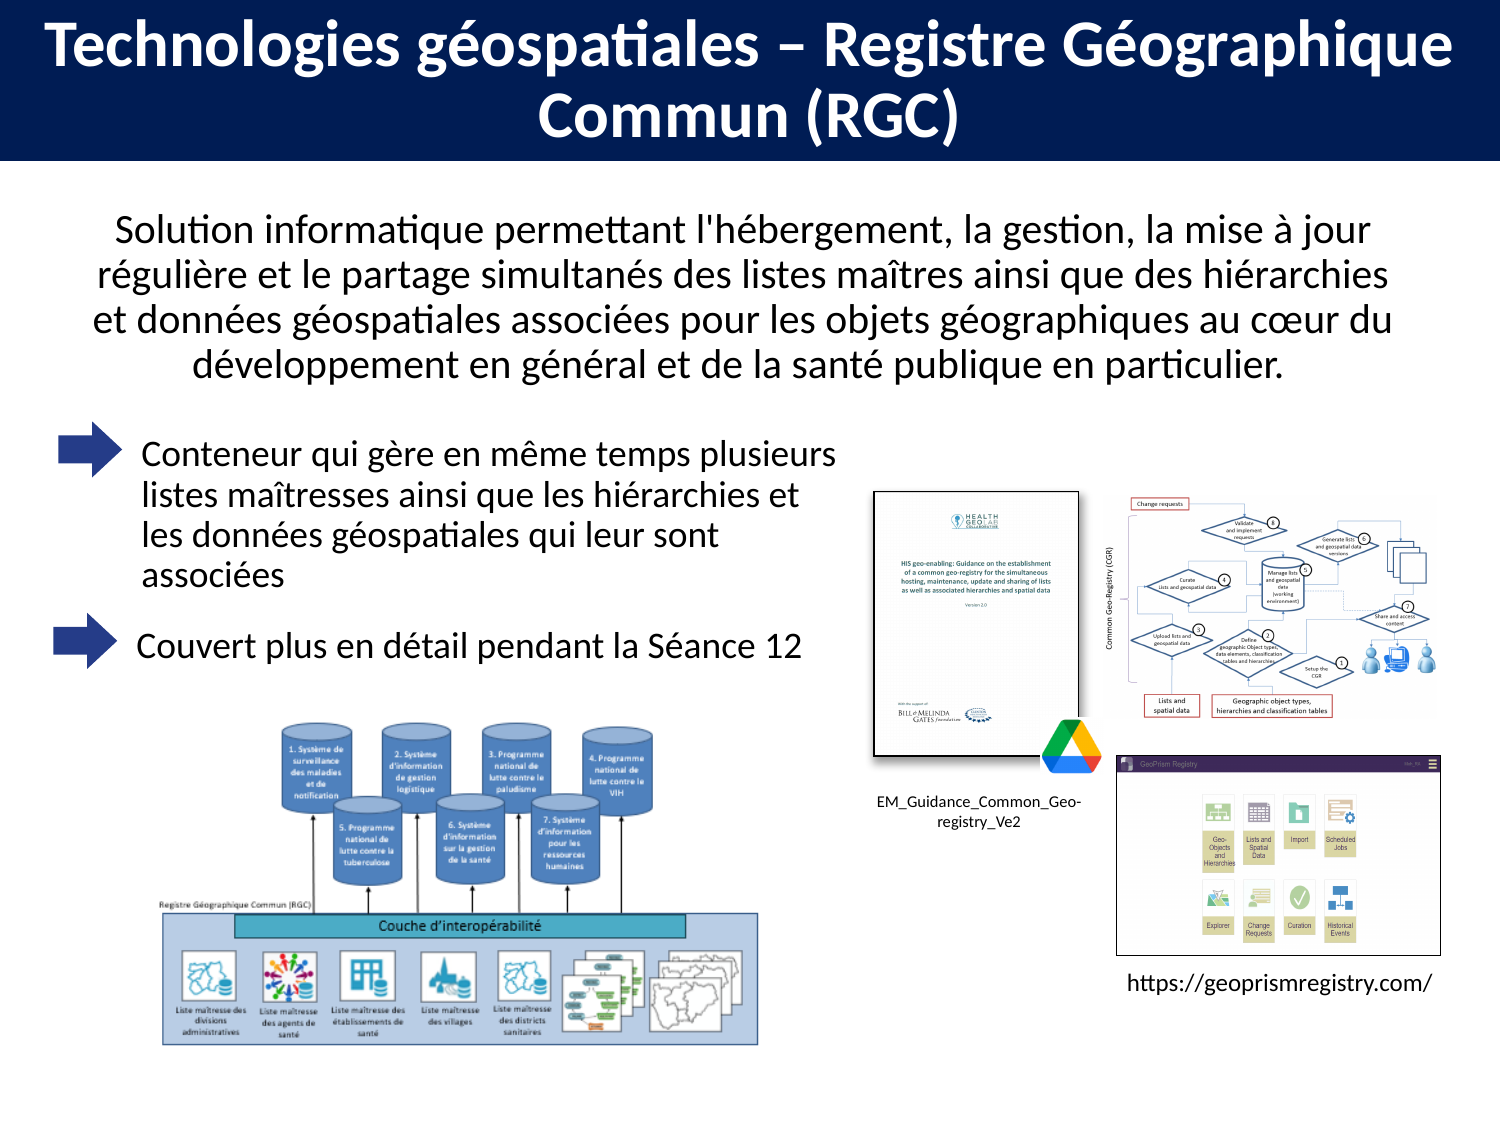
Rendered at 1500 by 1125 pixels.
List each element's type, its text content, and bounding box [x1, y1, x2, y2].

text_box EM_Guidance_Common_Geo-registry_Ve2 [842, 783, 1116, 838]
text_box Technologies géospatiales – Registre Géographique Commun (RGC) [0, 0, 1500, 161]
text_box Solution informatique permettant l'hébergement, la gestion, la mise à jour régulière et le partage simultanés des listes maîtres ainsi que des hiérarchies et données géospatiales associées pour les objets géographiques au cœur du développement en général et de la santé publique en particulier. [67, 200, 1420, 395]
picture [1116, 755, 1441, 956]
text_box [59, 423, 122, 476]
picture [844, 493, 1438, 775]
text_box https://geoprismregistry.com/ [1112, 959, 1459, 1004]
text_box Couvert plus en détail pendant la Séance 12 [121, 618, 844, 674]
picture [138, 678, 784, 1071]
text_box [54, 614, 117, 668]
text_box Conteneur qui gère en même temps plusieurs listes maîtresses ainsi que les hiérarchies et les données géospatiales qui leur sont associées [126, 426, 866, 604]
